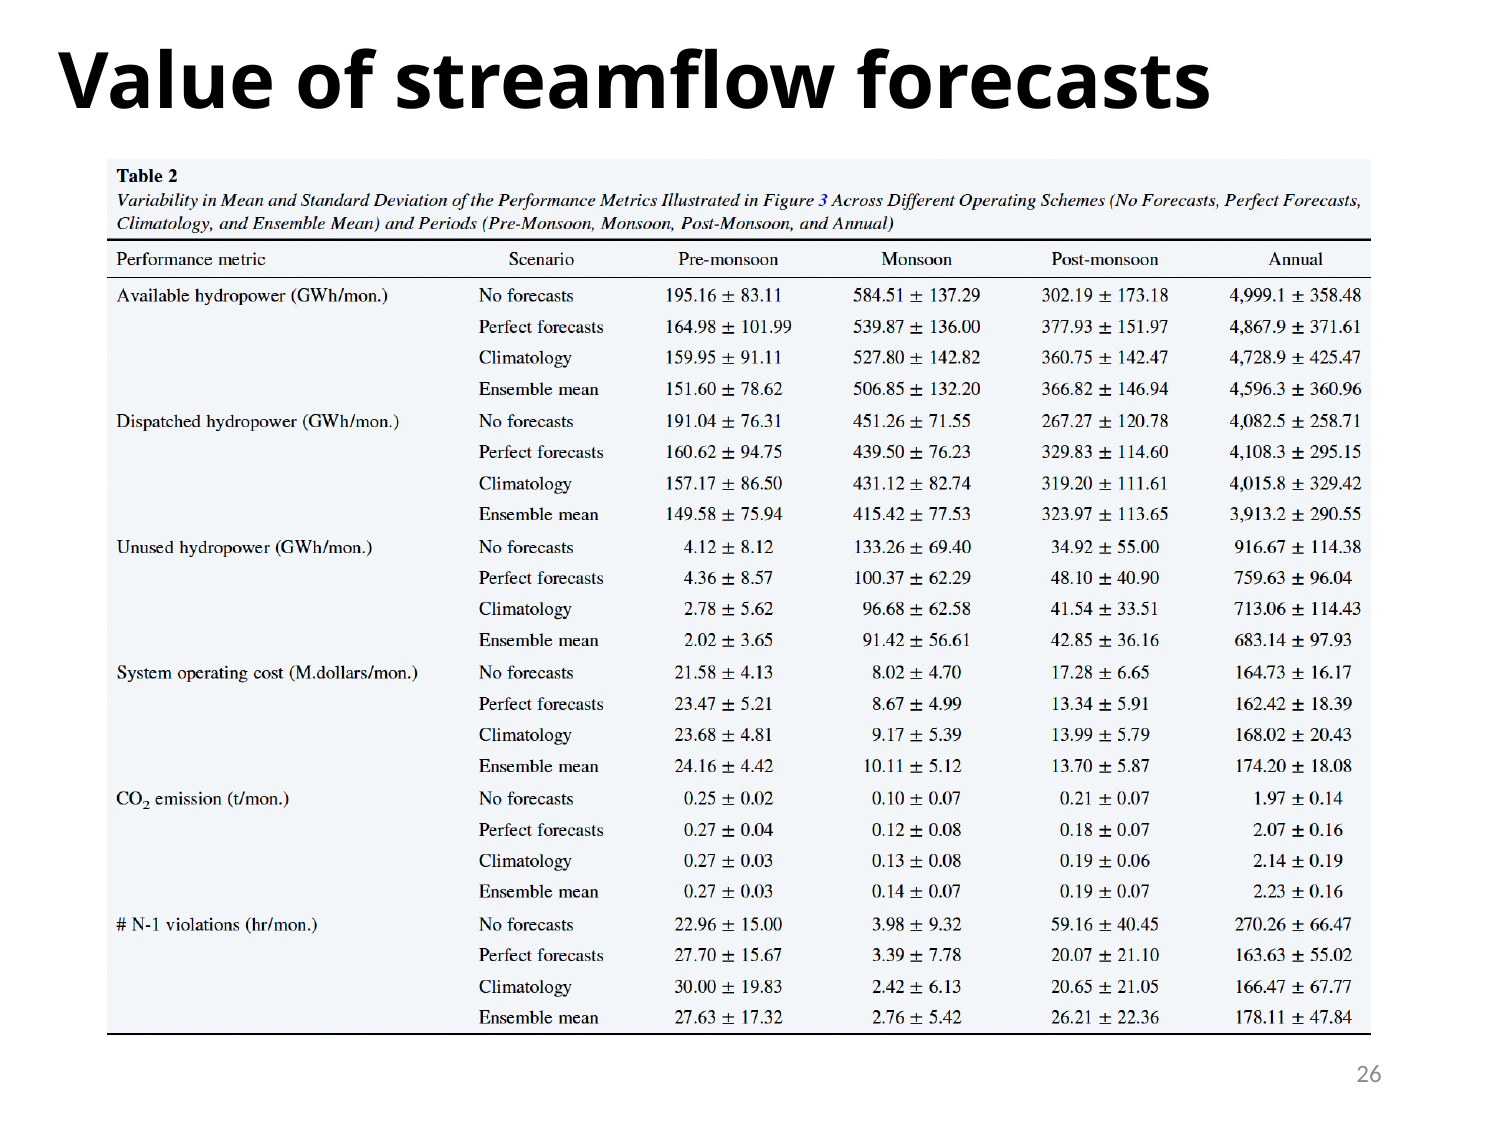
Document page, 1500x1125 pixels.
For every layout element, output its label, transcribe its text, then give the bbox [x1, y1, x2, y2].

text_box Value of streamflow forecasts [44, 23, 1432, 132]
picture [100, 152, 1376, 1043]
slide_number 26 [1059, 1042, 1397, 1103]
